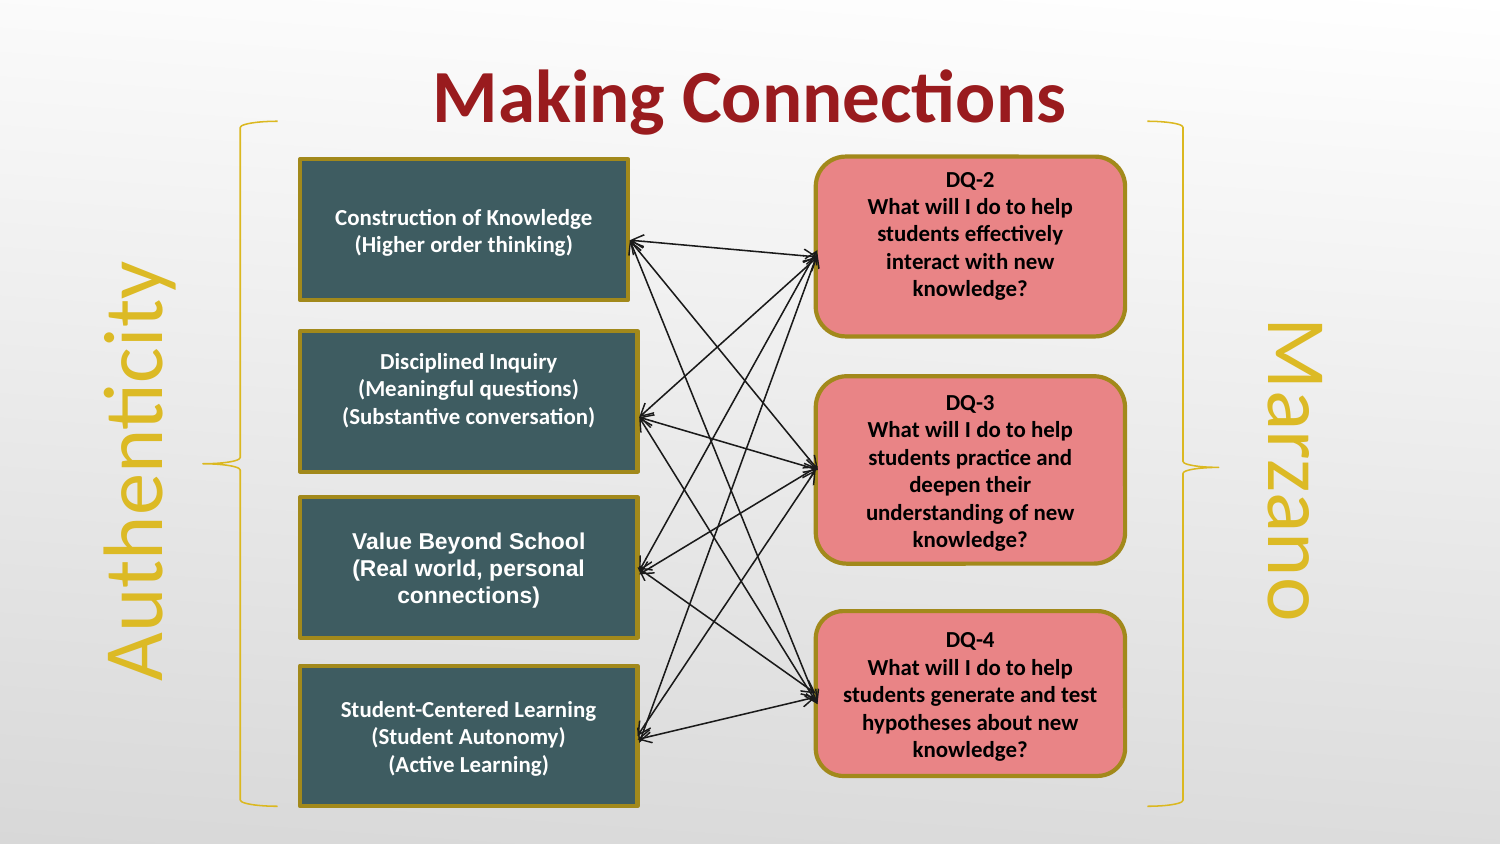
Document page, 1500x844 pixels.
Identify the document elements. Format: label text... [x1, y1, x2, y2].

text_box [202, 120, 278, 808]
text_box DQ-2 What will I do to help students effectively interact with new knowledge? [813, 154, 1128, 339]
title Making Connections [243, 18, 1257, 160]
text_box Disciplined Inquiry (Meaningful questions) (Substantive conversation) [298, 329, 624, 474]
text_box Value Beyond School (Real world, personal connections) [298, 495, 624, 640]
text_box DQ-3 What will I do to help students practice and deepen their understanding of new knowledge? [823, 374, 1128, 566]
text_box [629, 239, 818, 705]
text_box Authenticity [72, 250, 186, 694]
text_box Student-Centered Learning (Student Autonomy) (Active Learning) [298, 664, 640, 808]
text_box [1147, 120, 1220, 808]
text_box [638, 249, 818, 253]
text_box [638, 253, 818, 744]
text_box DQ-4 What will I do to help students generate and test hypotheses about new knowledge? [813, 609, 1128, 779]
text_box Construction of Knowledge (Higher order thinking) [298, 157, 630, 302]
text_box Marzano [1246, 306, 1359, 634]
